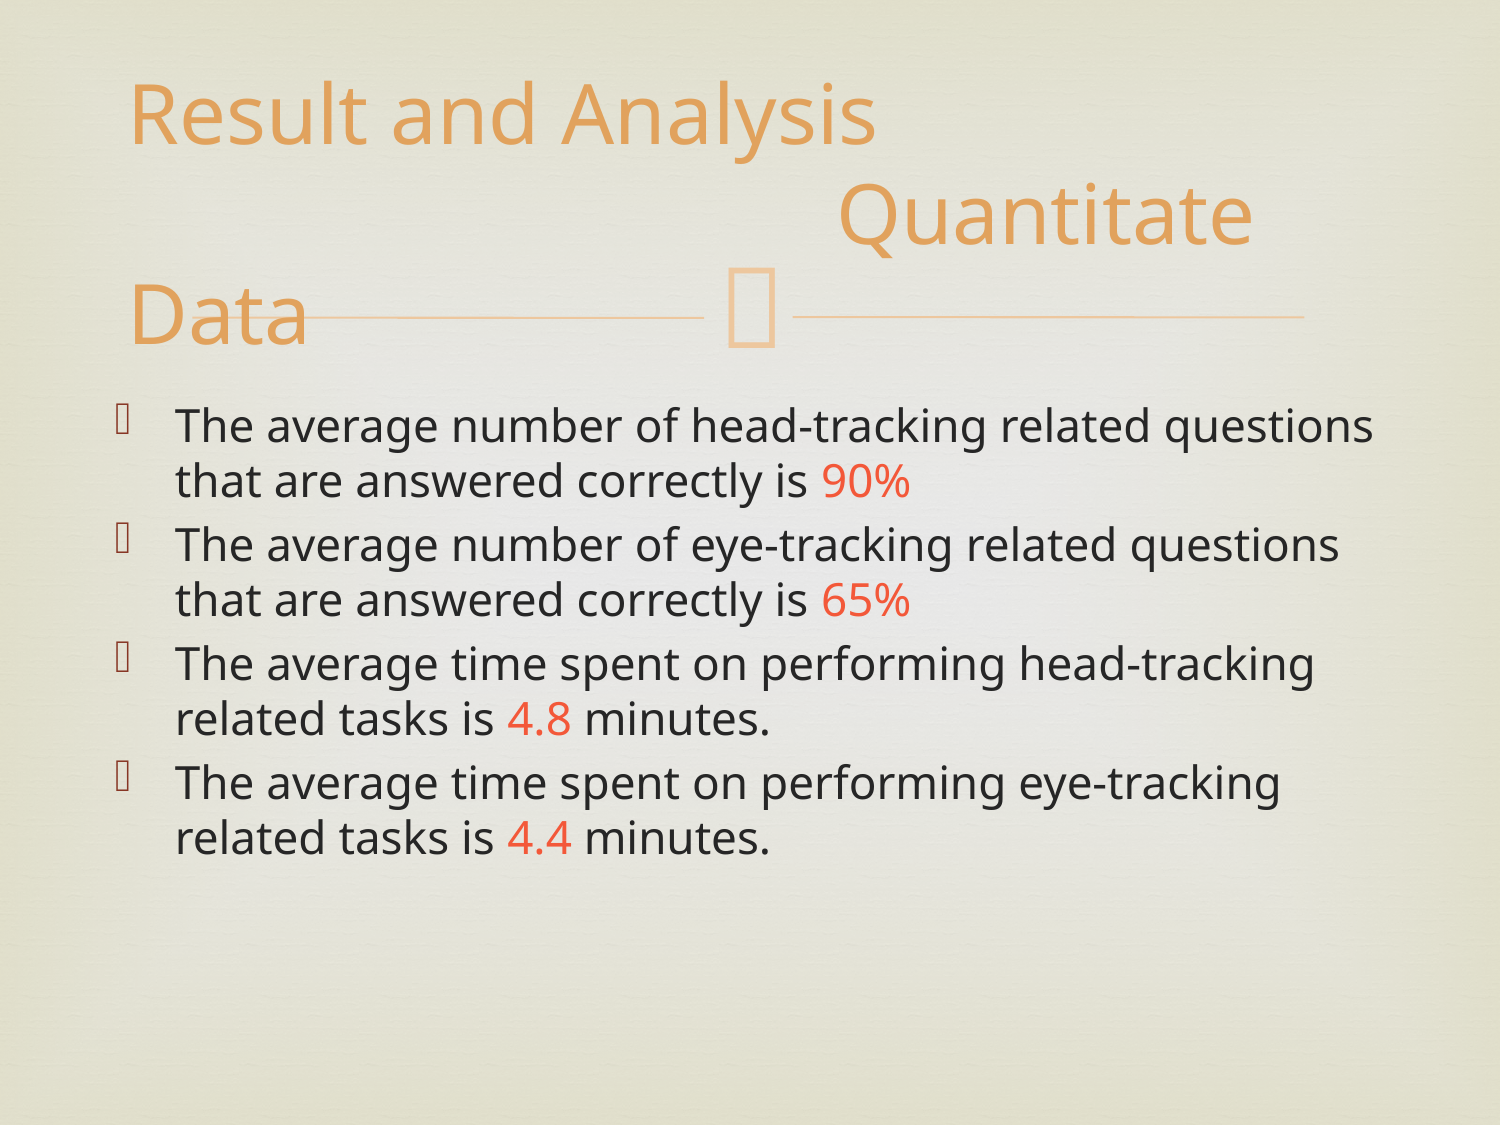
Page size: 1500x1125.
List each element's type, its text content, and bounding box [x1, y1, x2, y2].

list The average number of head-tracking related questions that are answered correctly is 90% The average number of eye-tracking related questions that are answered correctly is 65% The average time spent on performing head-tracking related tasks is 4.8 minutes. The average time spent on performing eye-tracking related tasks is 4.4 minutes. [99, 324, 1413, 1050]
title Result and Analysis Quantitate Data [112, 125, 1463, 298]
